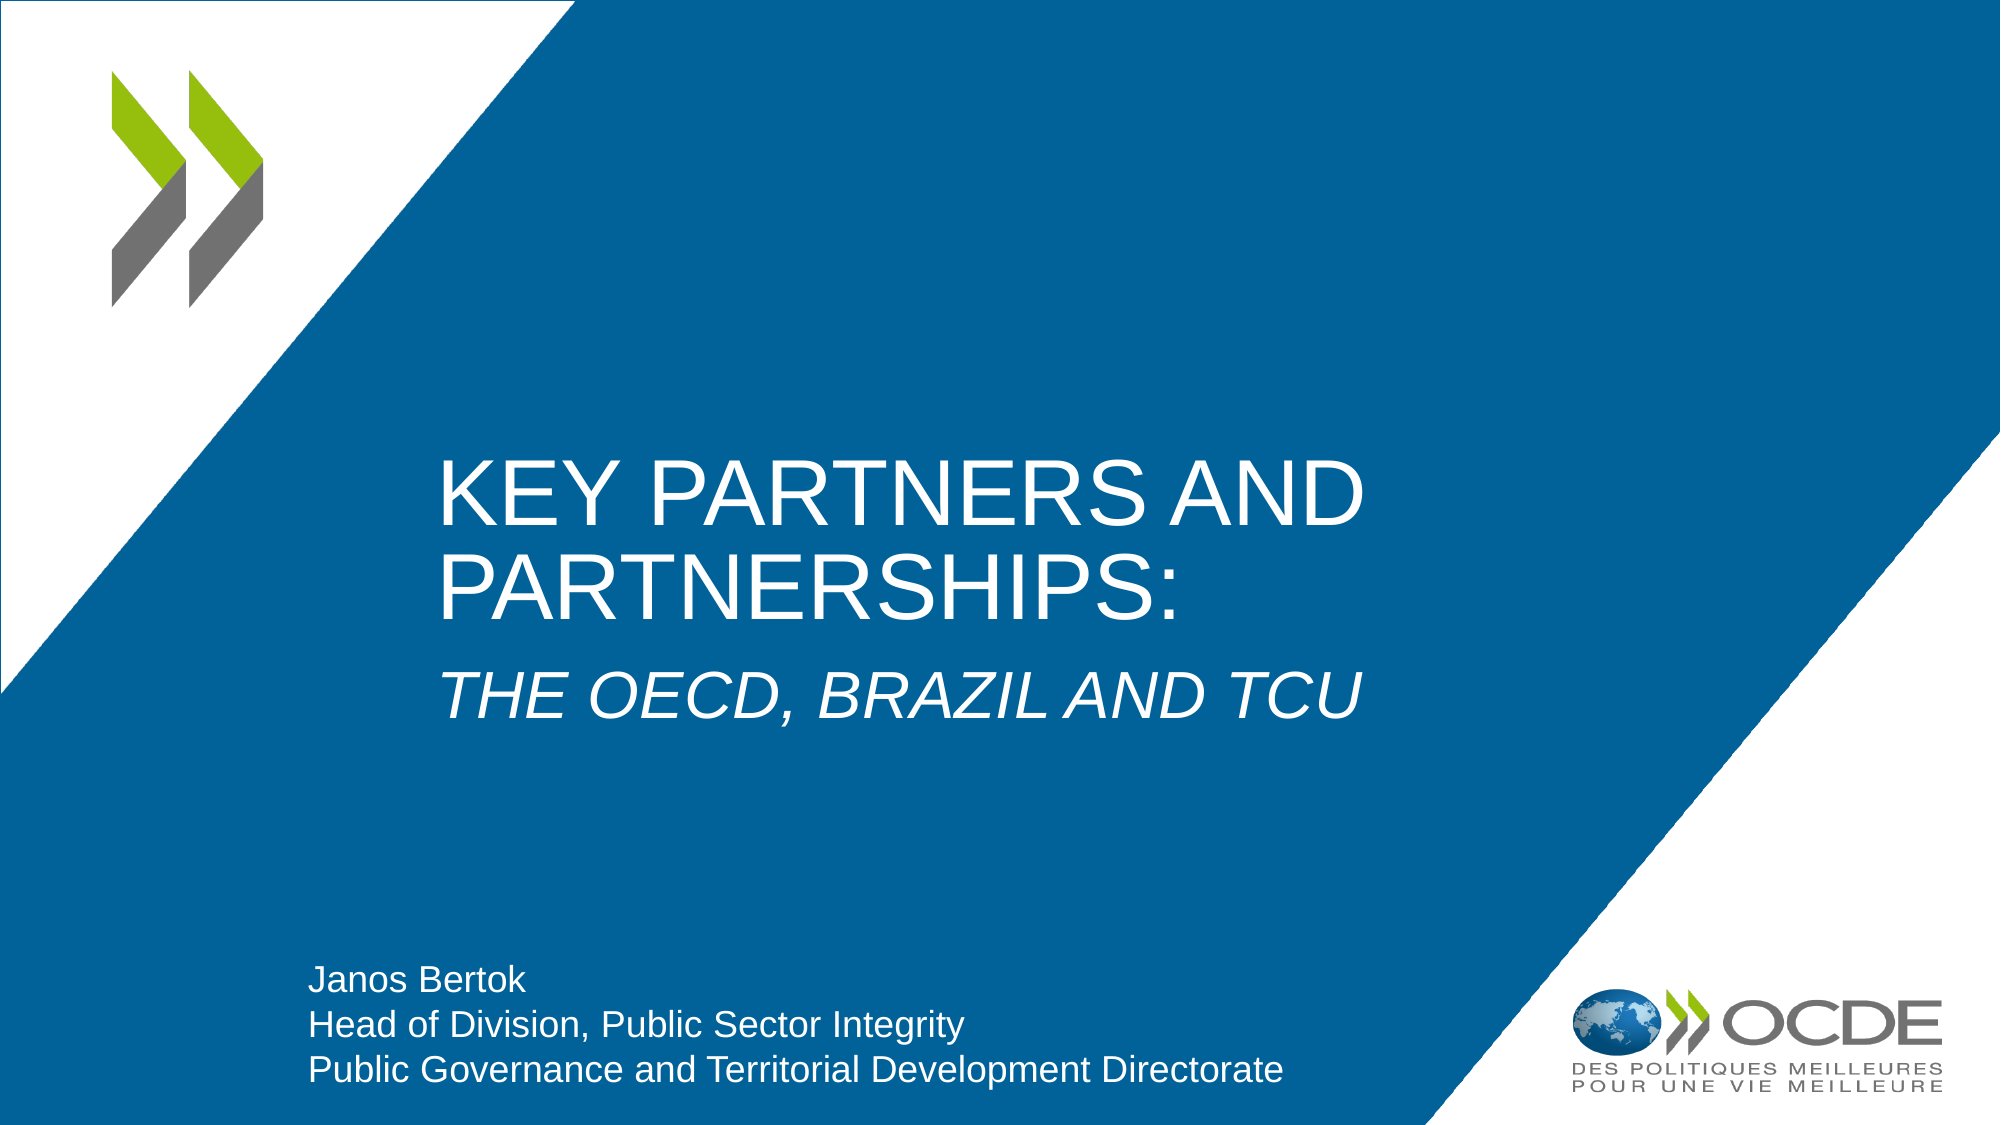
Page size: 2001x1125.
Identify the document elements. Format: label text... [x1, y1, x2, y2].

text_box Janos Bertok Head of Division, Public Sector Integrity Public Governance and Territorial Development Directorate [293, 947, 1300, 1098]
picture [1425, 431, 2000, 1125]
title Key Partners and partnerships: The OECD, brazil and TCU [421, 440, 1591, 740]
picture [1, 1, 575, 694]
